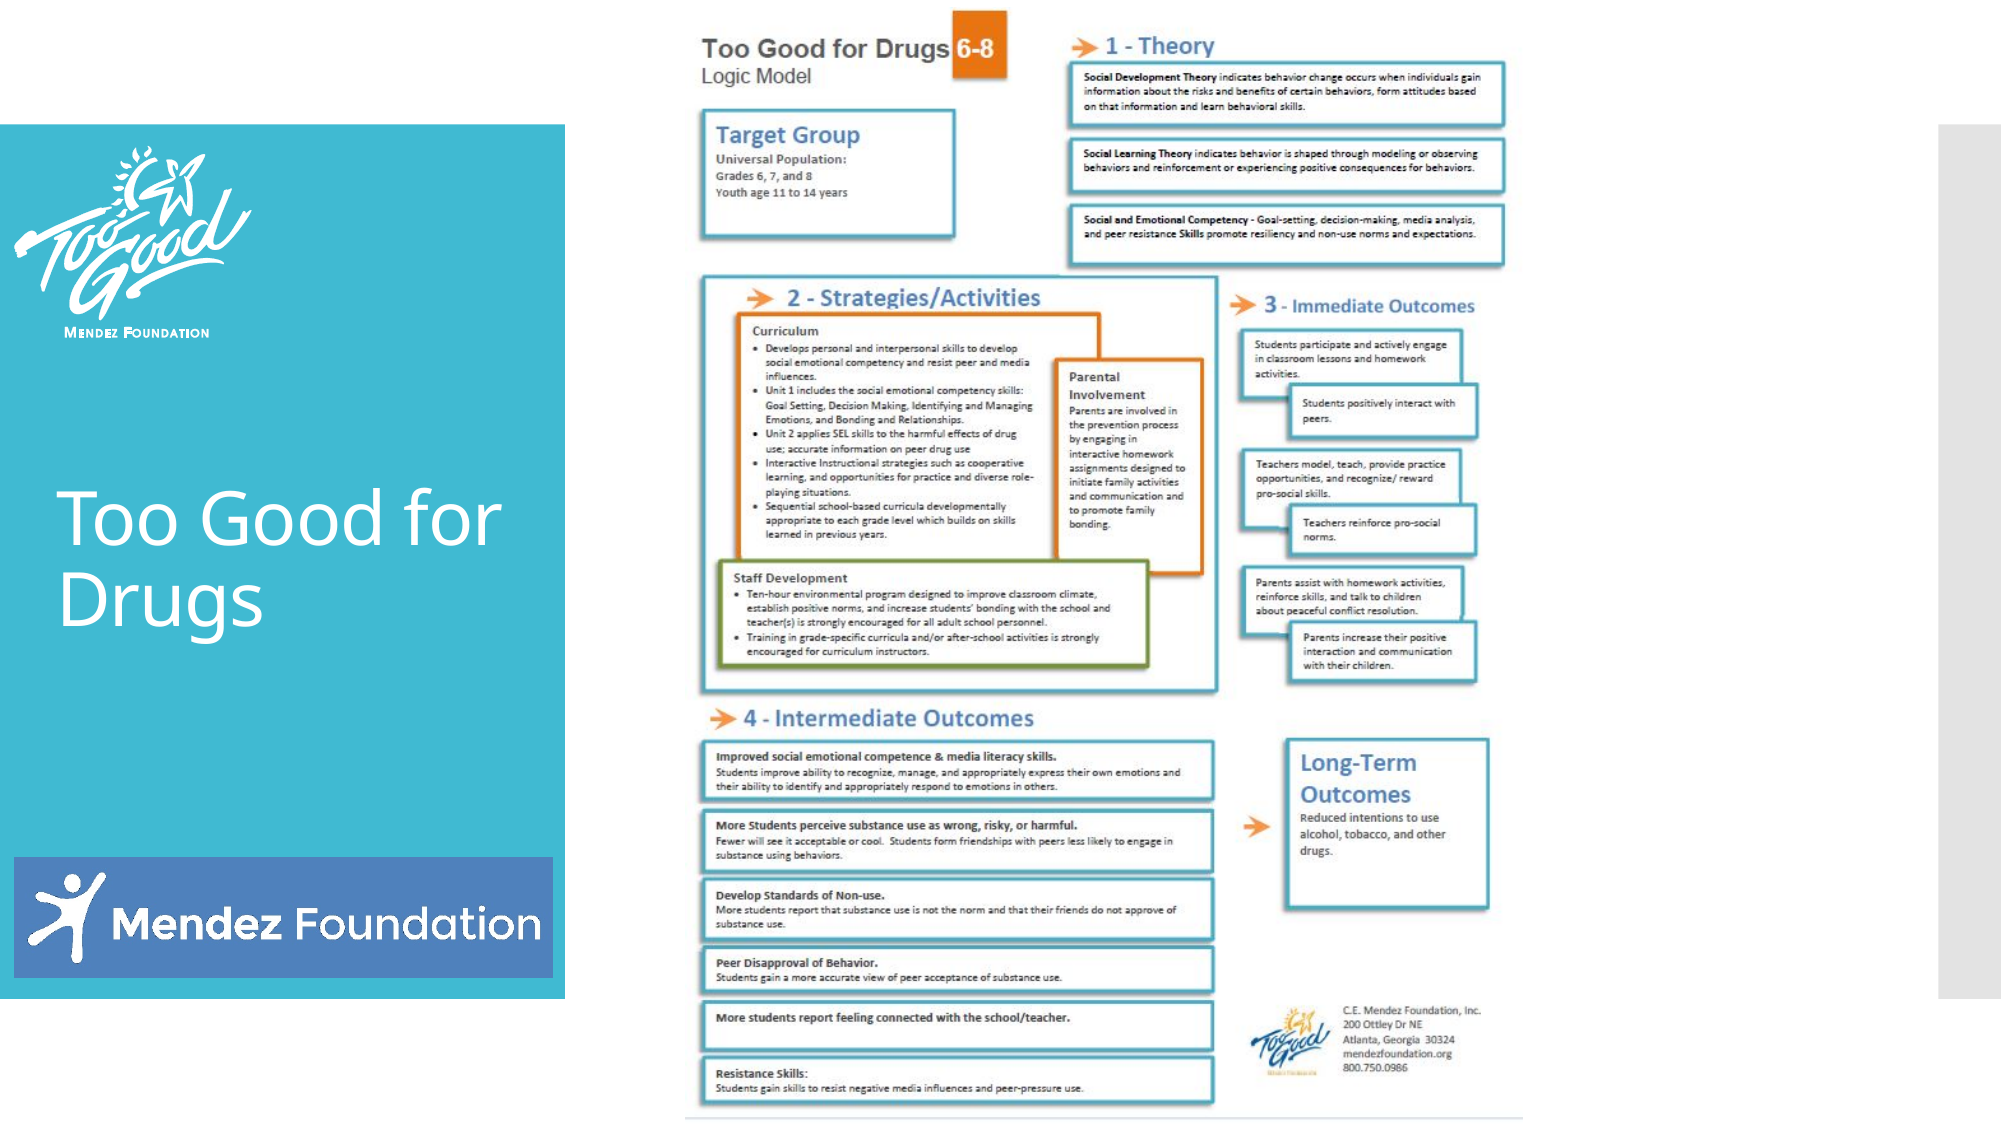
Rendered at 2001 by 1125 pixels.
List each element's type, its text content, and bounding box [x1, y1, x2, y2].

picture [14, 856, 553, 978]
title Too Good for Drugs [41, 184, 525, 856]
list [685, 6, 1523, 1125]
picture [13, 145, 252, 338]
